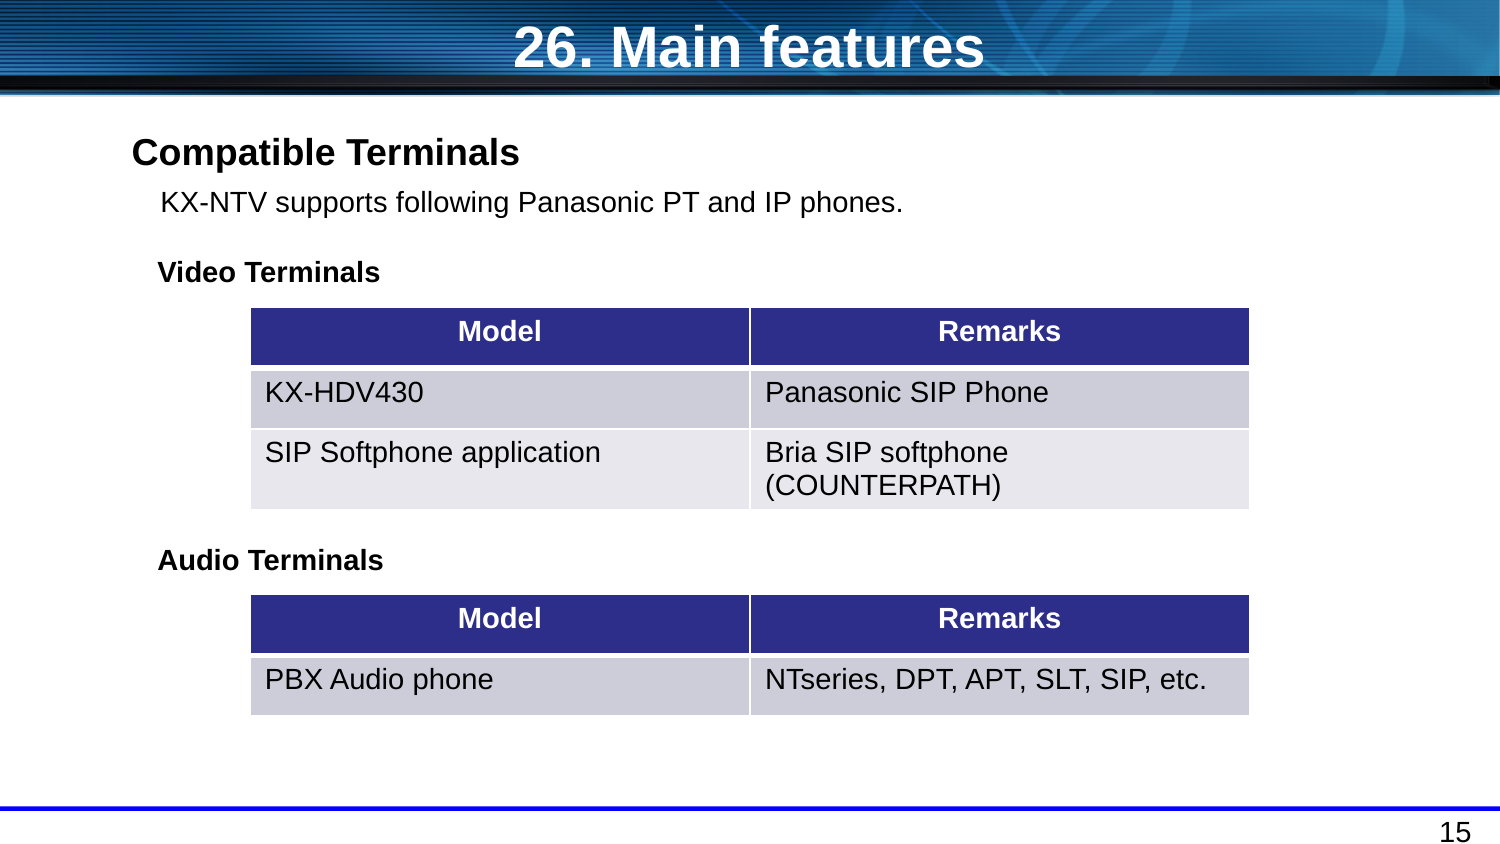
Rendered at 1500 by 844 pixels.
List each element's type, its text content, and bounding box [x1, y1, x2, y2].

table_header Remarks [751, 308, 1249, 365]
text_box 26. Main features [0, 1, 1500, 87]
table_cell Bria SIP softphone (COUNTERPATH) [751, 430, 1249, 509]
text_box Audio Terminals [142, 533, 477, 584]
table_header Remarks [751, 595, 1249, 653]
table_cell Panasonic SIP Phone [751, 371, 1249, 428]
table_cell SIP Softphone application [251, 430, 749, 509]
table_cell NTseries, DPT, APT, SLT, SIP, etc. [751, 658, 1249, 715]
text_box KX-NTV supports following Panasonic PT and IP phones. [145, 175, 958, 226]
text_box Compatible Terminals [116, 120, 536, 180]
picture [0, 87, 1500, 97]
table_header Model [251, 308, 749, 365]
text_box Video Terminals [142, 246, 502, 296]
table_header Model [251, 595, 749, 653]
table_cell KX-HDV430 [251, 371, 749, 428]
table_cell PBX Audio phone [251, 658, 749, 715]
